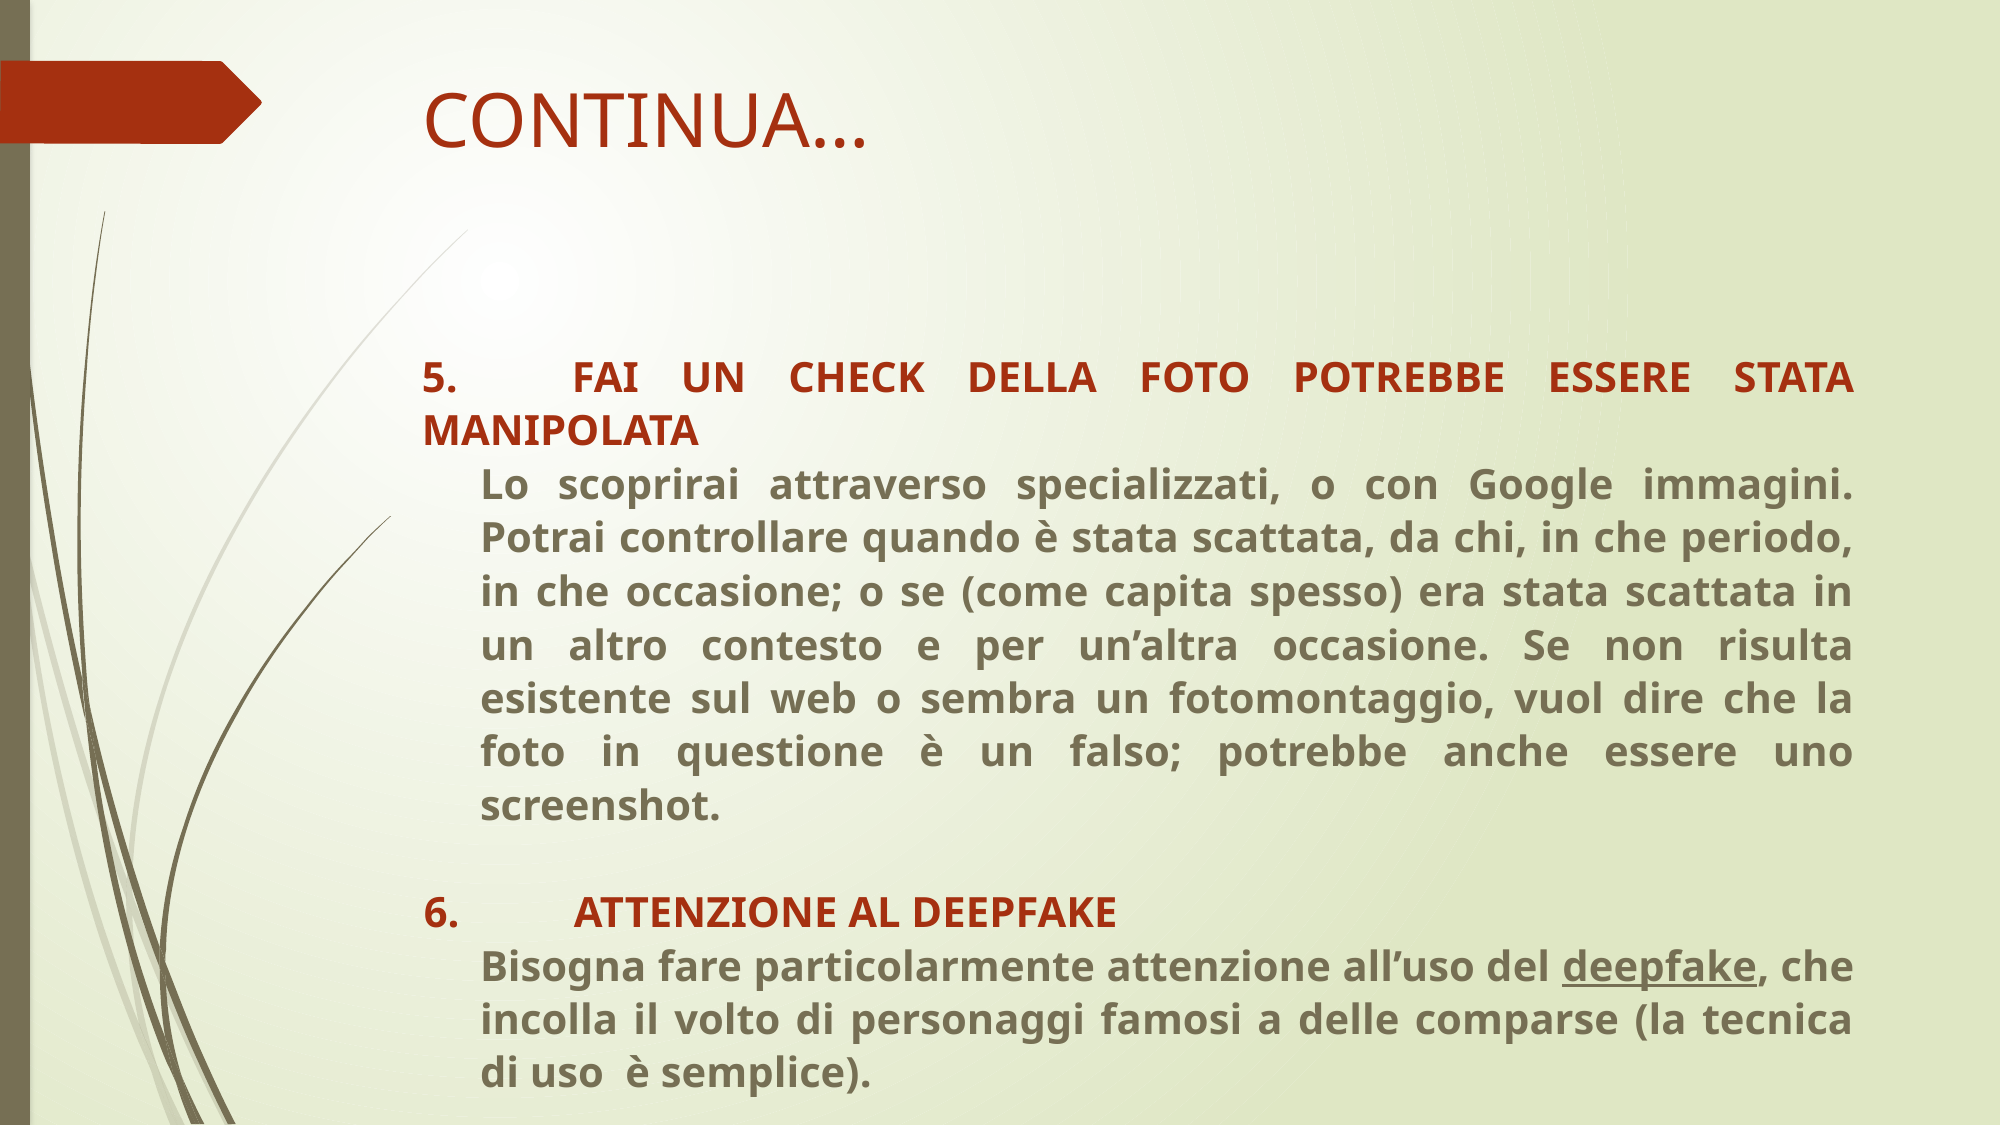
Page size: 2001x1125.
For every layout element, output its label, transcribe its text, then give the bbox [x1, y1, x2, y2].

list 5. FAI UN CHECK DELLA FOTO POTREBBE ESSERE STATA MANIPOLATA Lo scoprirai attraverso specializzati, o con Google immagini. Potrai controllare quando è stata scattata, da chi, in che periodo, in che occasione; o se (come capita spesso) era stata scattata in un altro contesto e per un’altra occasione. Se non risulta esistente sul web o sembra un fotomontaggio, vuol dire che la foto in questione è un falso; potrebbe anche essere uno screenshot. 6. ATTENZIONE AL DEEPFAKE Bisogna fare particolarmente attenzione all’uso del deepfake, che incolla il volto di personaggi famosi a delle comparse (la tecnica di uso è semplice). [406, 236, 1870, 1018]
title CONTINUA… [407, 64, 1870, 236]
